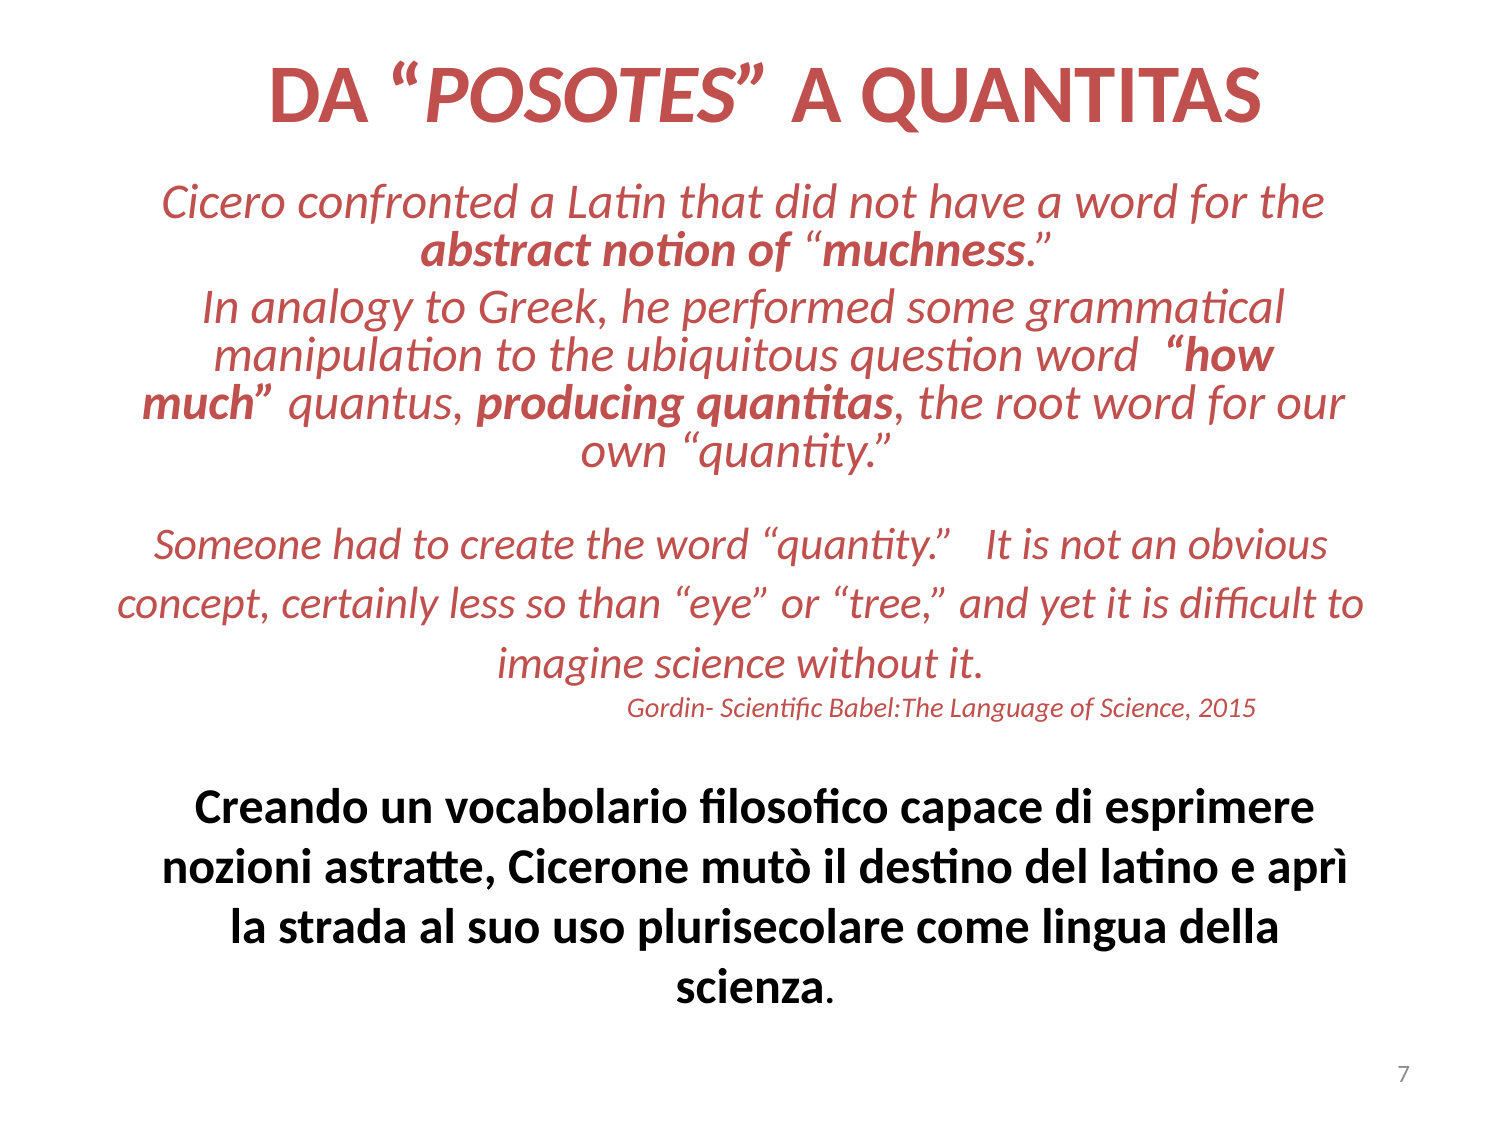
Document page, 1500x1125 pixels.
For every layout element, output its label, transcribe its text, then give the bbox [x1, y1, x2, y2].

slide_number 7 [1074, 1042, 1425, 1103]
list Cicero confronted a Latin that did not have a word for the abstract notion of “muchness.” In analogy to Greek, he performed some grammatical manipulation to the ubiquitous question word “how much” quantus, producing quantitas, the root word for our own “quantity.” [108, 197, 1380, 501]
text_box Creando un vocabolario filosofico capace di esprimere nozioni astratte, Cicerone mutò il destino del latino e aprì la strada al suo uso plurisecolare come lingua della scienza. [131, 766, 1380, 1022]
text_box Someone had to create the word “quantity.” It is not an obvious concept, certainly less so than “eye” or “tree,” and yet it is difficult to imagine science without it. Gordin- Scientific Babel:The Language of Science, 2015 [81, 501, 1400, 734]
title DA “POSOTES” A QUANTITAS [99, 0, 1450, 197]
